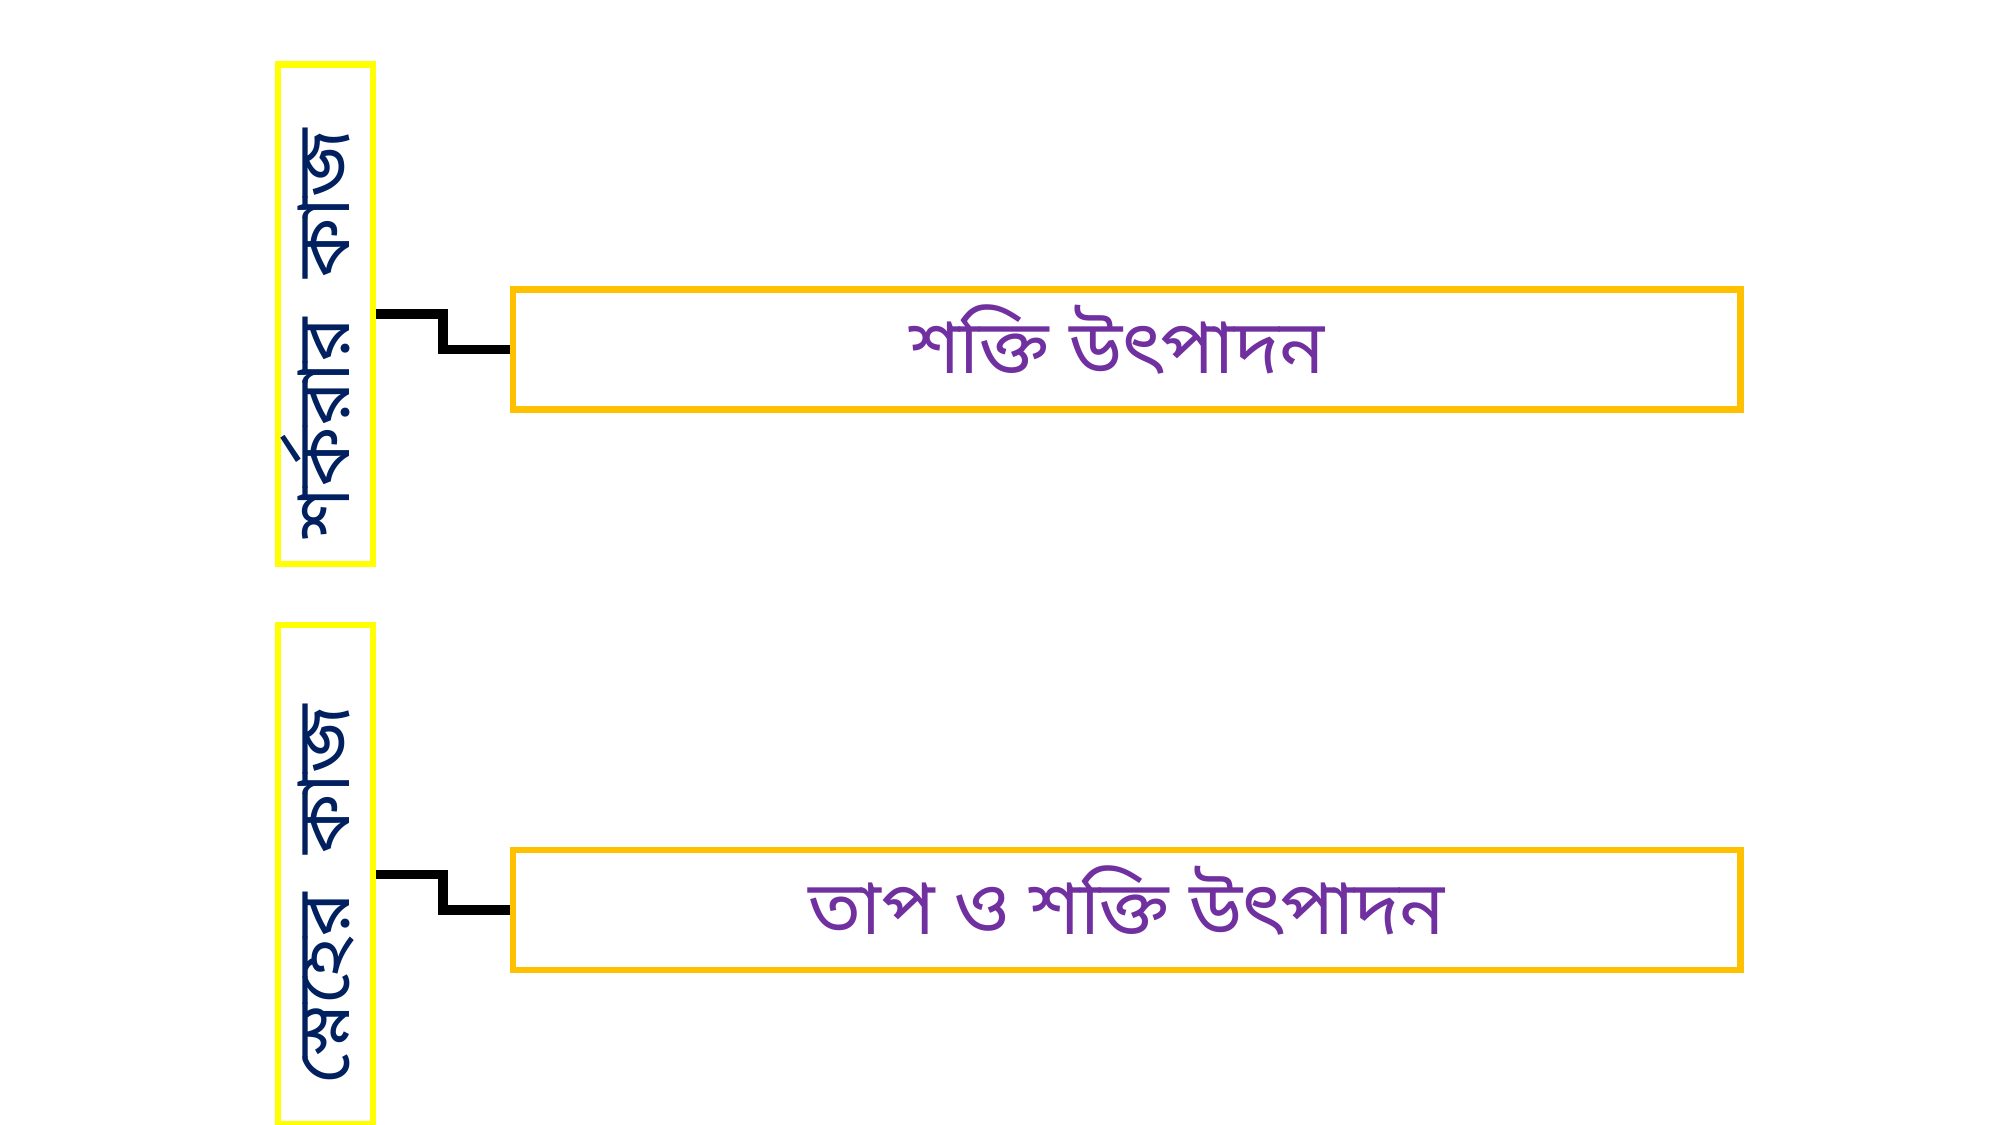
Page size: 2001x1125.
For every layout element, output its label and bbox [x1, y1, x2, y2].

text_box [187, 64, 1741, 565]
text_box [187, 624, 1741, 1125]
